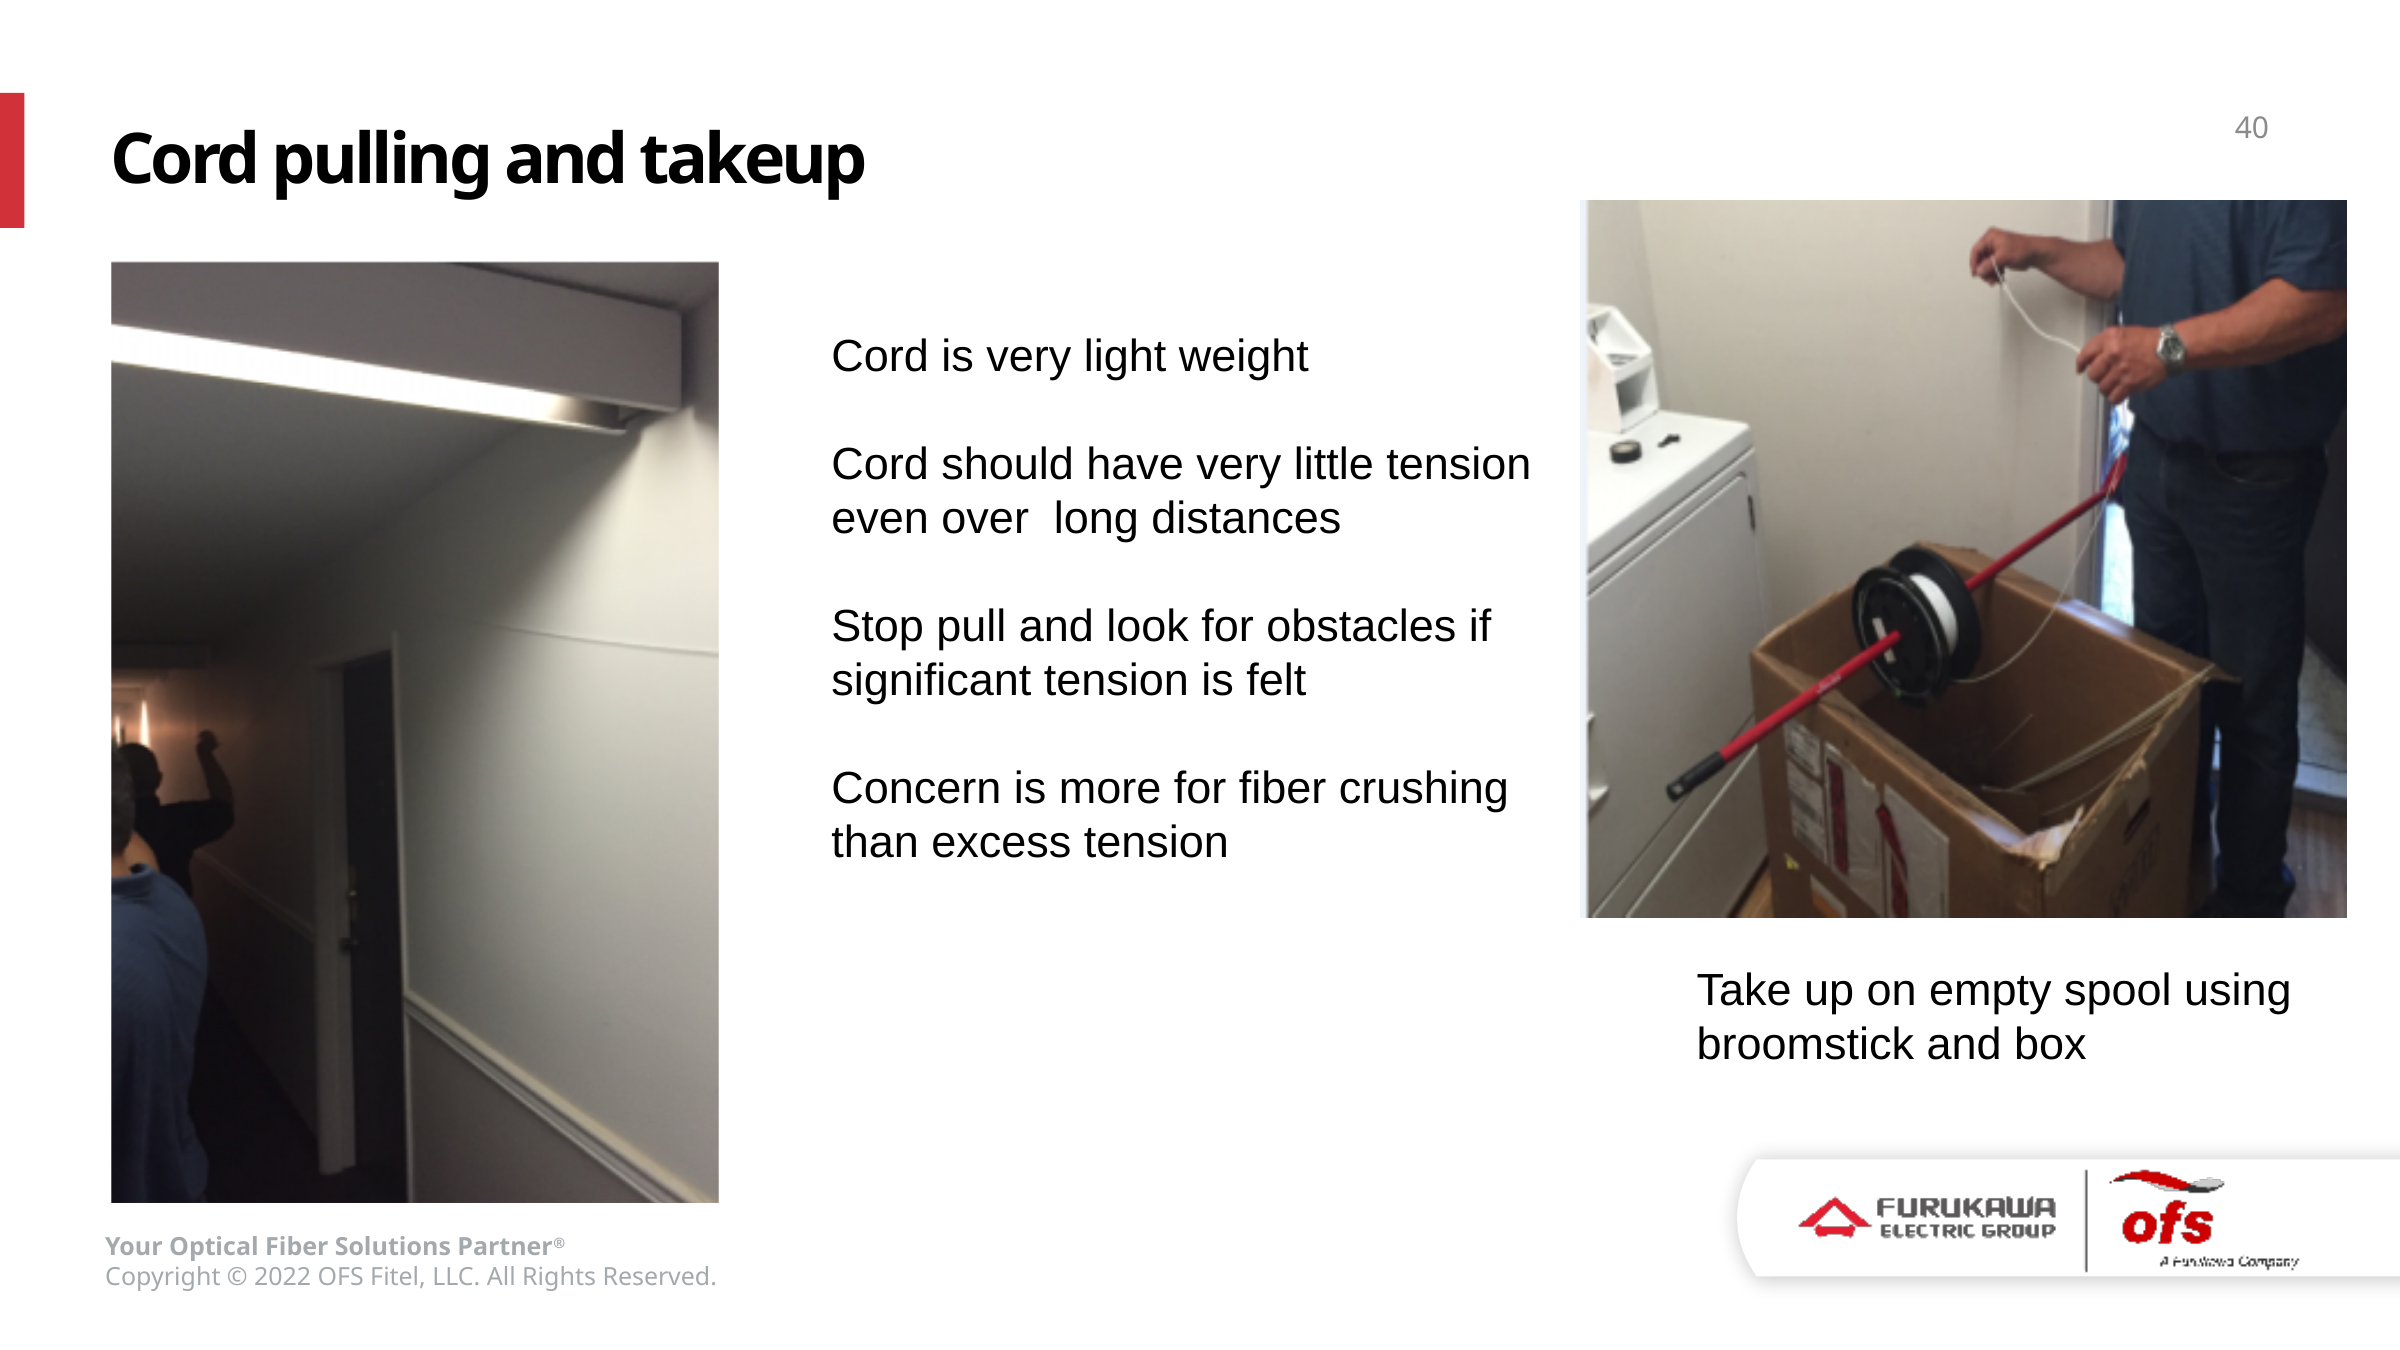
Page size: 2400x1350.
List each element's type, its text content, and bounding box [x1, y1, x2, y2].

picture [0, 263, 885, 1203]
picture [1579, 200, 2347, 918]
text_box Take up on empty spool using broomstick and box [1681, 953, 2368, 1076]
slide_number 40 [1744, 93, 2285, 165]
title Cord pulling and takeup [95, 93, 2166, 228]
text_box Cord is very light weight Cord should have very little tension even over long distances Stop pull and look for obstacles if significant tension is felt Concern is more for fiber crushing than excess tension [816, 319, 1579, 874]
picture [1788, 1163, 2305, 1278]
